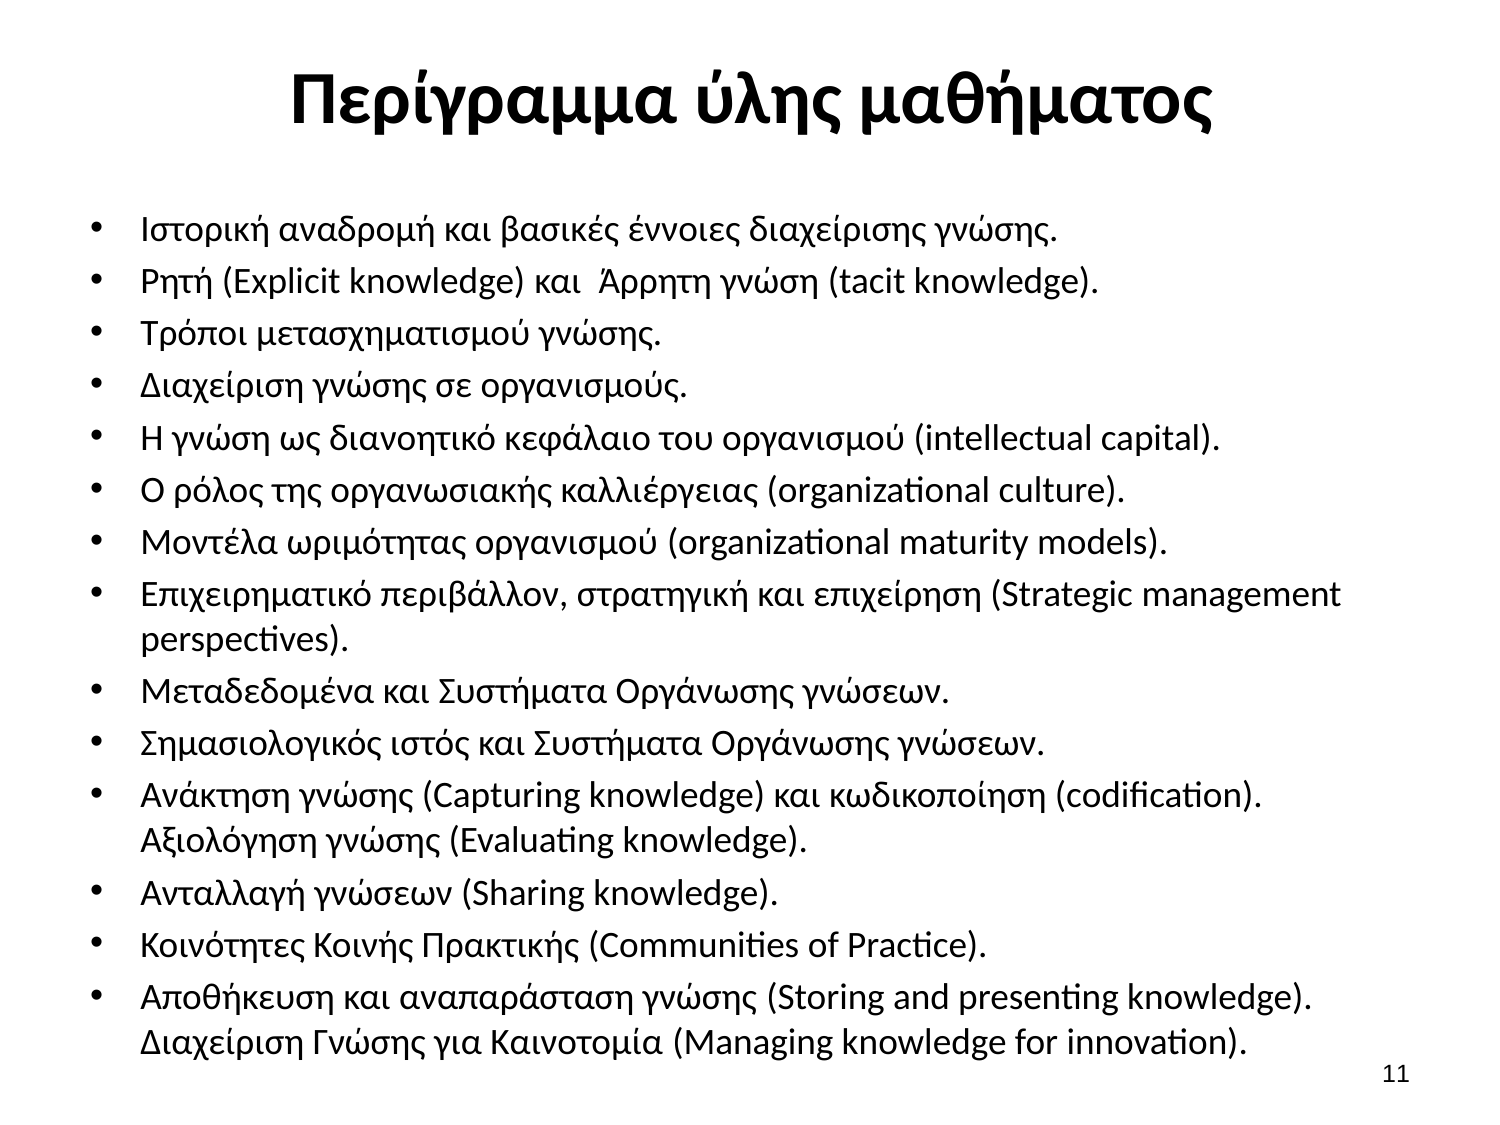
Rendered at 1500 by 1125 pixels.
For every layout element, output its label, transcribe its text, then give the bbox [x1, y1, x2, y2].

slide_number 11 [1074, 1042, 1425, 1103]
list Ιστορική αναδρομή και βασικές έννοιες διαχείρισης γνώσης. Ρητή (Explicit knowledge) και Άρρητη γνώση (tacit knowledge). Τρόποι μετασχηματισμού γνώσης. Διαχείριση γνώσης σε οργανισμούς. Η γνώση ως διανοητικό κεφάλαιο του οργανισμού (intellectual capital). Ο ρόλος της οργανωσιακής καλλιέργειας (organizational culture). Μοντέλα ωριμότητας οργανισμού (organizational maturity models). Επιχειρηματικό περιβάλλον, στρατηγική και επιχείρηση (Strategic management perspectives). Μεταδεδομένα και Συστήματα Οργάνωσης γνώσεων. Σημασιολογικός ιστός και Συστήματα Οργάνωσης γνώσεων. Ανάκτηση γνώσης (Capturing knowledge) και κωδικοποίηση (codification). Αξιολόγηση γνώσης (Evaluating knowledge). Ανταλλαγή γνώσεων (Sharing knowledge). Κοινότητες Κοινής Πρακτικής (Communities of Practice). Αποθήκευση και αναπαράσταση γνώσης (Storing and presenting knowledge). Διαχείριση Γνώσης για Καινοτομία (Managing knowledge for innovation). [75, 196, 1425, 1071]
title Περίγραμμα ύλης µαθήµατος [76, 19, 1427, 169]
